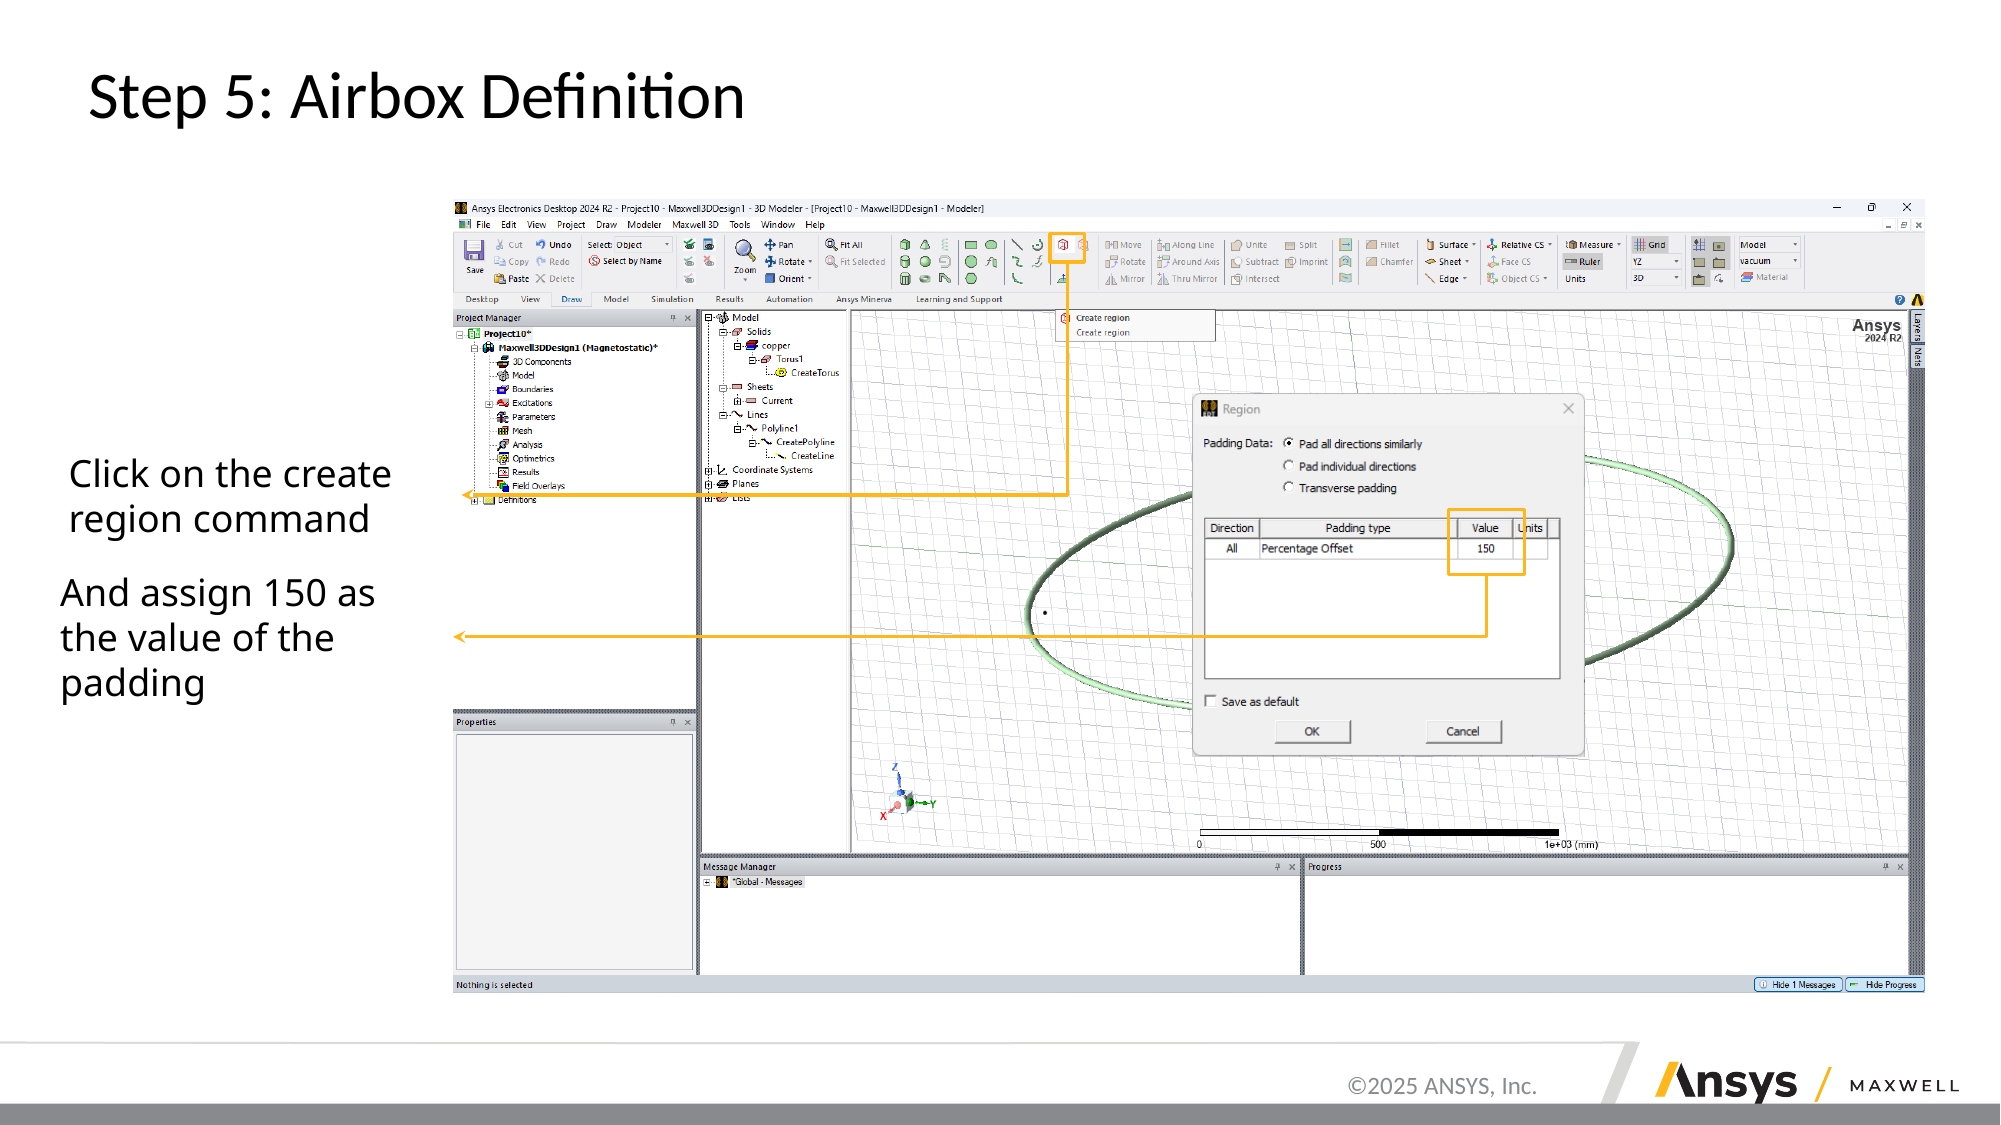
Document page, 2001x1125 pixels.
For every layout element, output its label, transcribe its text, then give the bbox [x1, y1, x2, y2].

picture [0, 0, 2000, 1103]
title Step 5: Airbox Definition [68, 40, 1932, 196]
text_box And assign 150 as the value of the padding [40, 588, 453, 686]
text_box Click on the create region command [48, 446, 453, 544]
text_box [939, 89, 1002, 1123]
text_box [647, 75, 881, 682]
